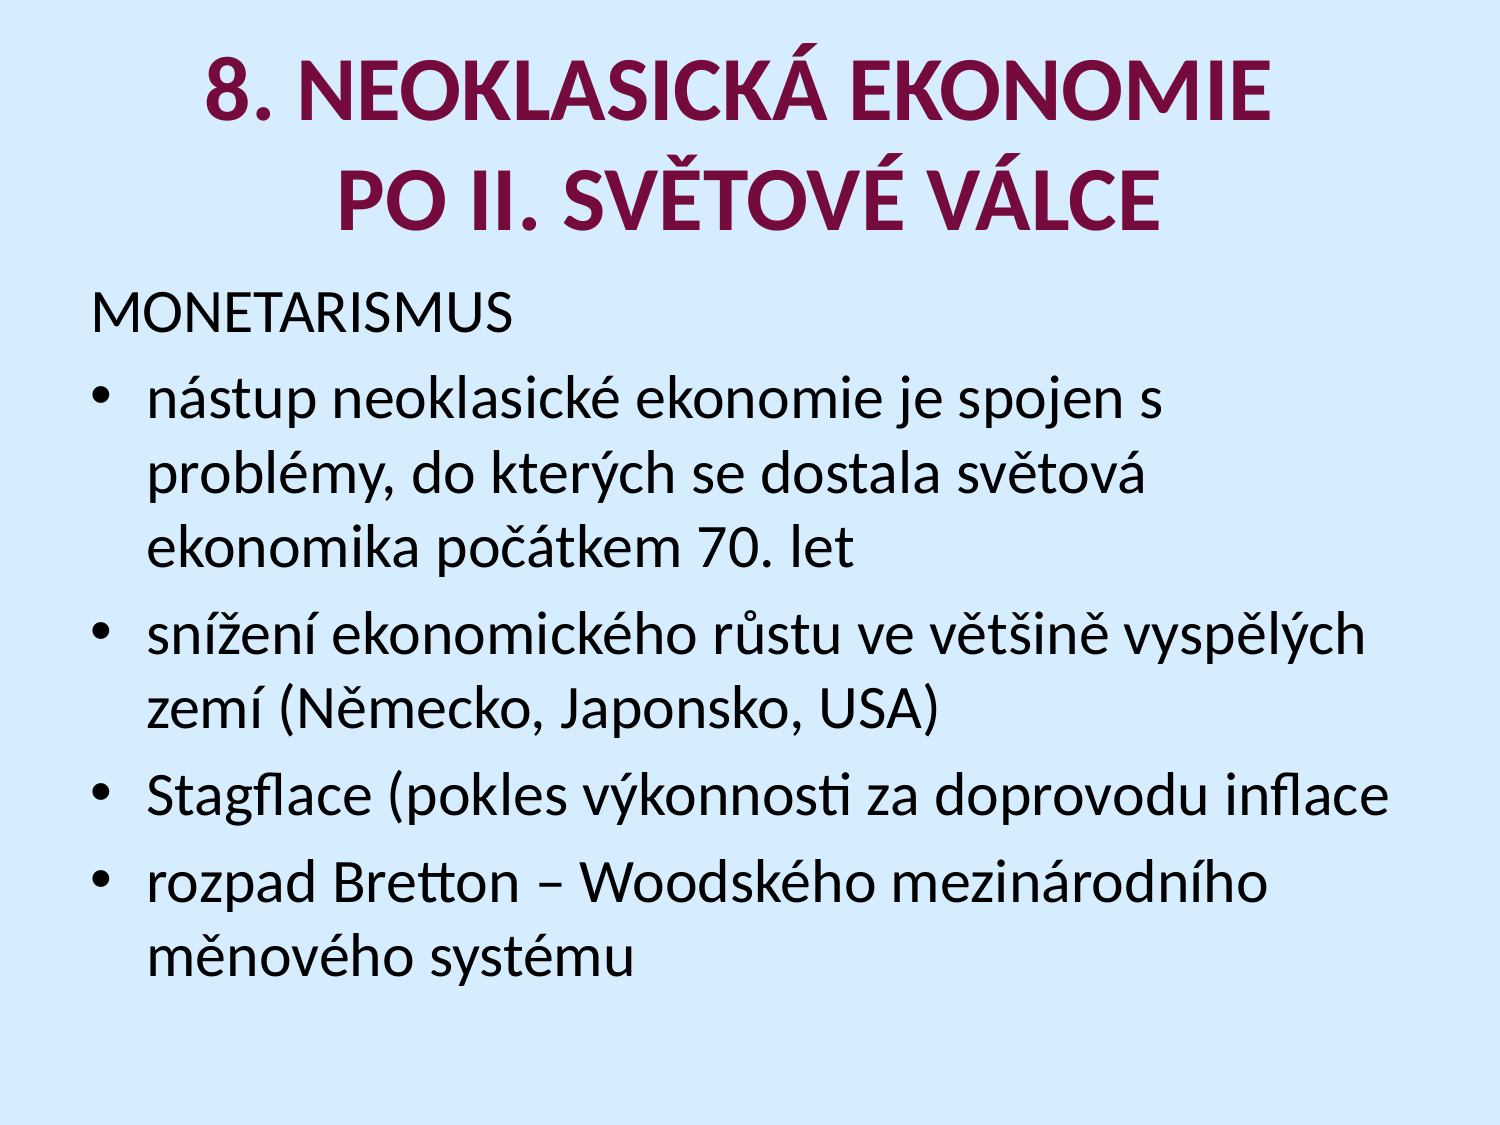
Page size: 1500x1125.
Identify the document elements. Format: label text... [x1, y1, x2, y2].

list MONETARISMUS nástup neoklasické ekonomie je spojen s problémy, do kterých se dostala světová ekonomika počátkem 70. let snížení ekonomického růstu ve většině vyspělých zemí (Německo, Japonsko, USA) Stagflace (pokles výkonnosti za doprovodu inflace rozpad Bretton – Woodského mezinárodního měnového systému [75, 262, 1425, 1005]
title 8. NEOKLASICKÁ EKONOMIE PO II. SVĚTOVÉ VÁLCE [75, 45, 1425, 233]
